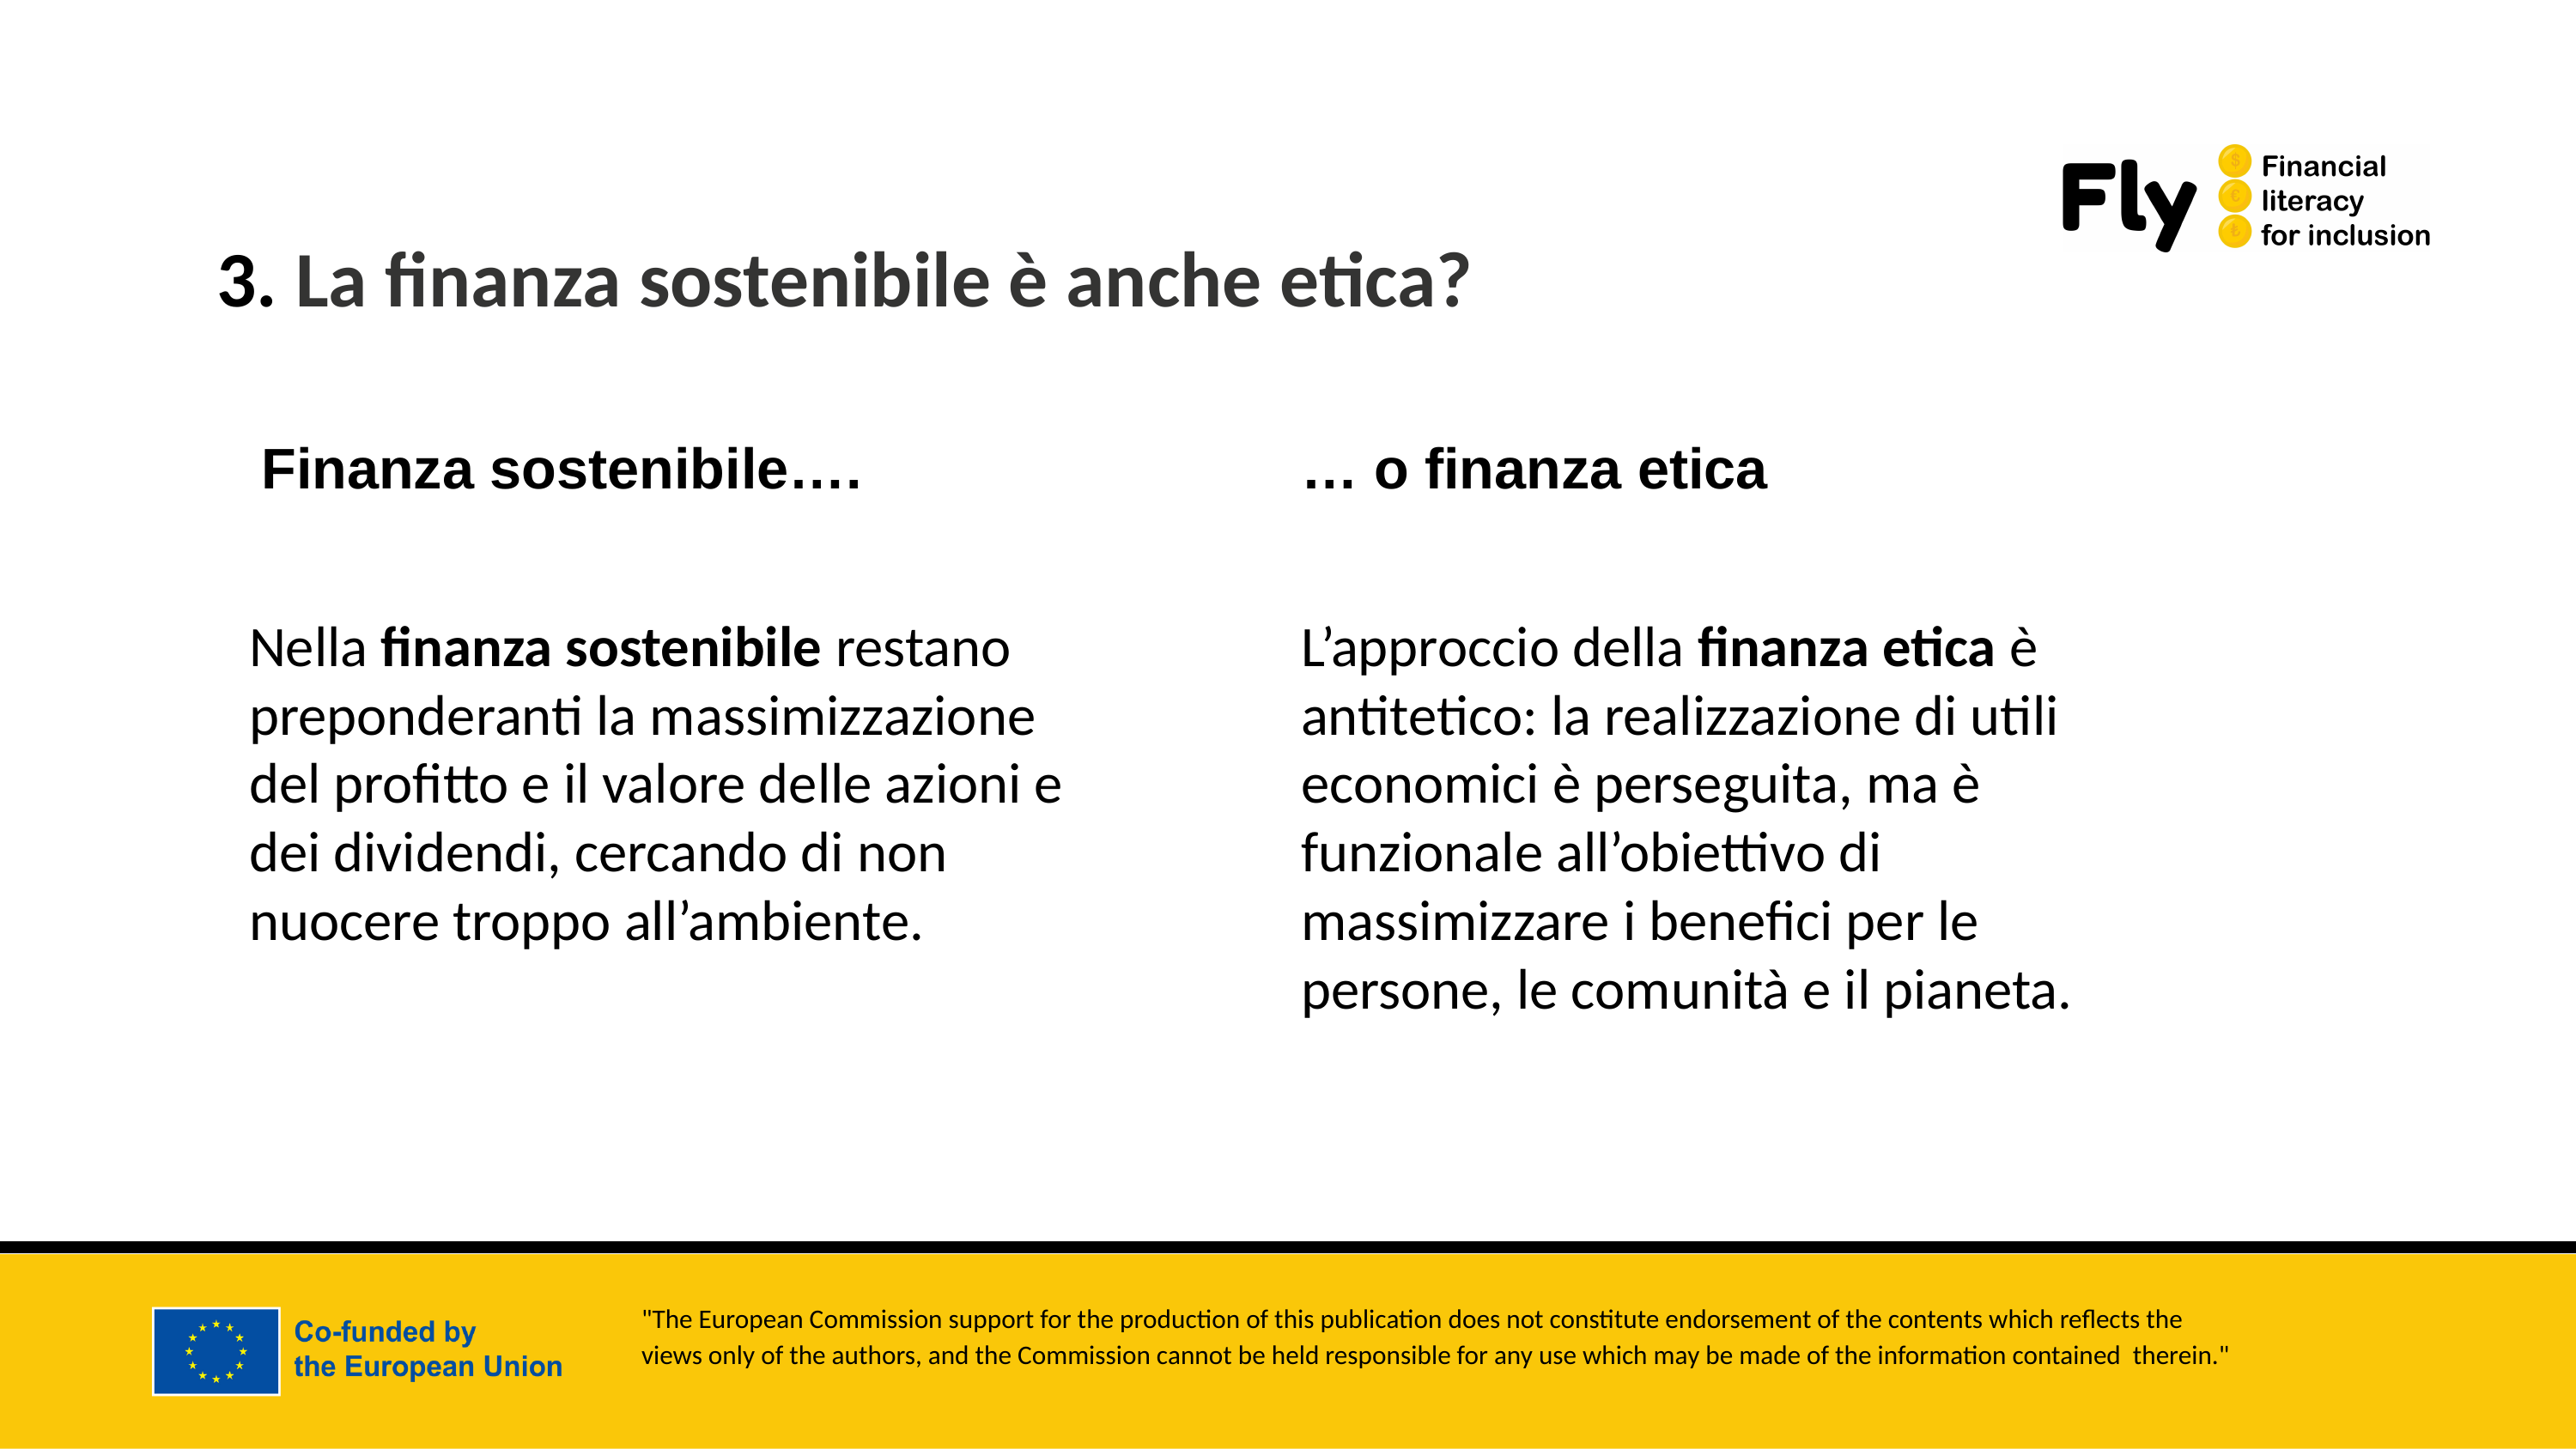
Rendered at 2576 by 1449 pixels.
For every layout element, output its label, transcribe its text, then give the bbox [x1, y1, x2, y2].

picture [149, 1304, 593, 1399]
text_box 3. La finanza sostenibile è anche etica? [204, 221, 1843, 329]
text_box … o finanza etica [1288, 425, 2063, 507]
picture [2063, 144, 2430, 252]
text_box Finanza sostenibile…. [248, 425, 1024, 507]
text_box Nella finanza sostenibile restano preponderanti la massimizzazione del profitto e il valore delle azioni e dei dividendi, cercando di non nuocere troppo all’ambiente. [204, 602, 1086, 959]
text_box L’approccio della finanza etica è antitetico: la realizzazione di utili economici è perseguita, ma è funzionale all’obiettivo di massimizzare i benefici per le persone, le comunità e il pianeta. [1288, 602, 2170, 1096]
